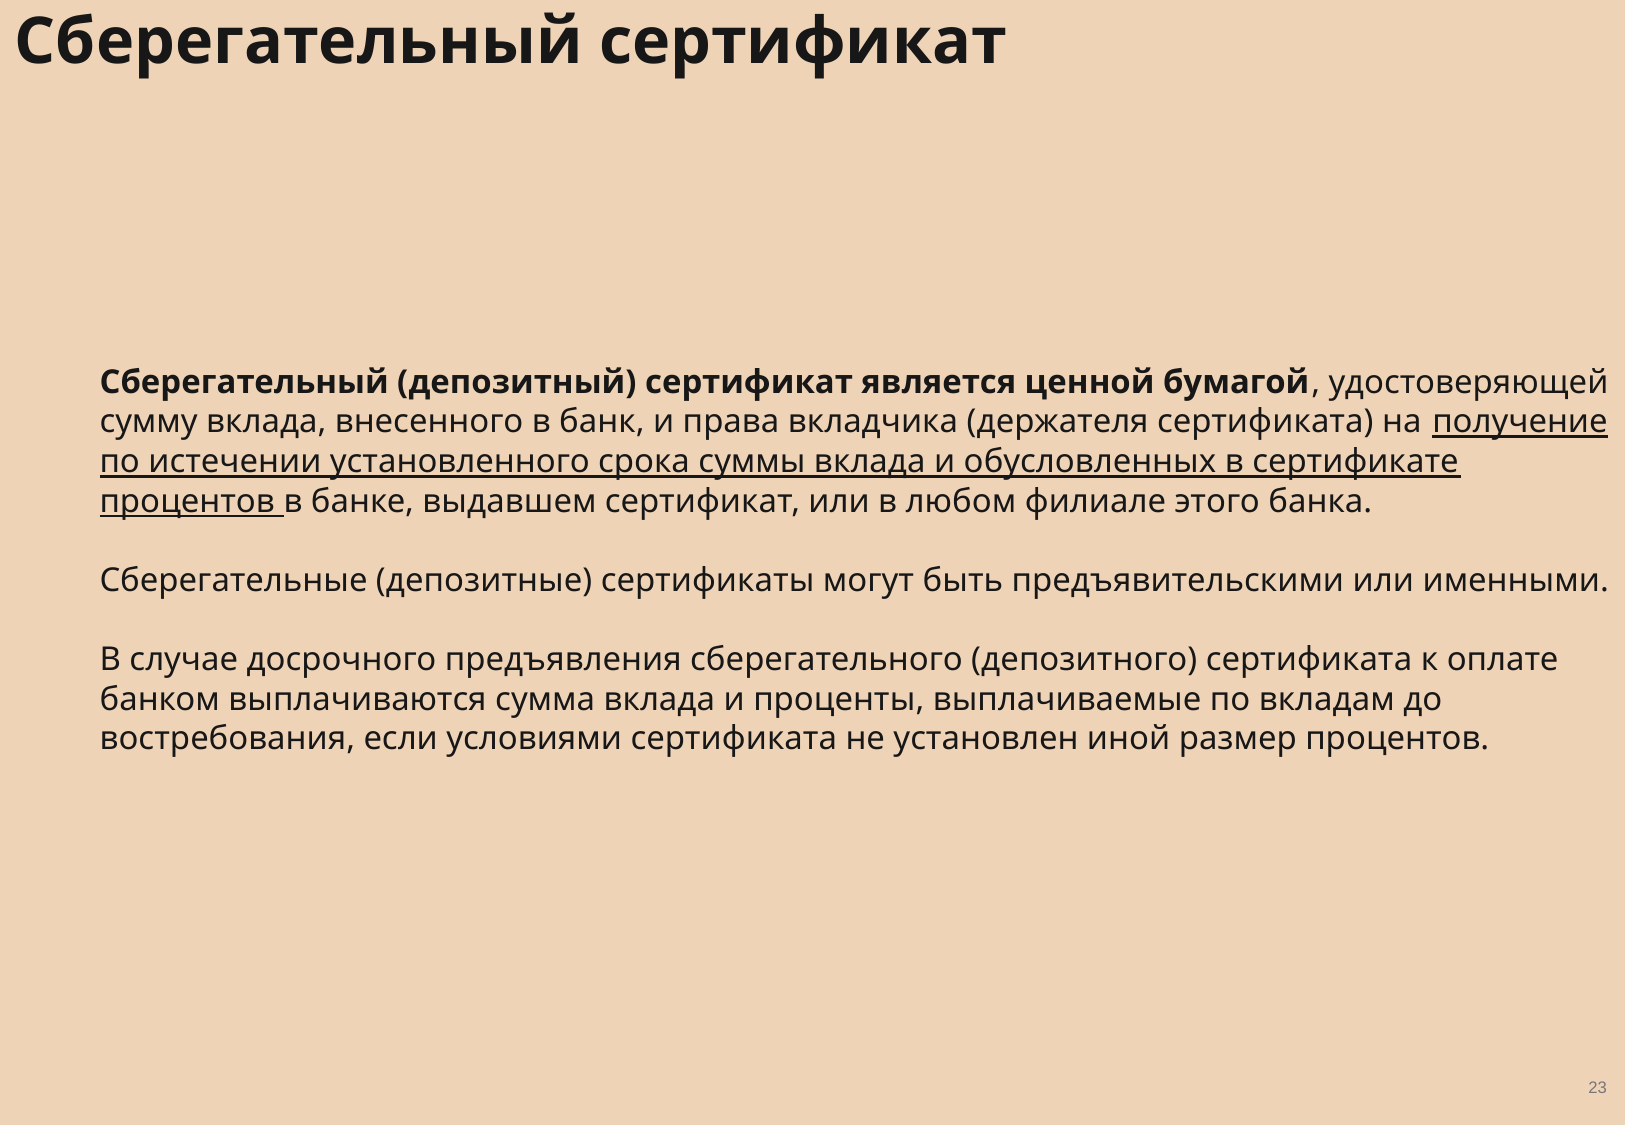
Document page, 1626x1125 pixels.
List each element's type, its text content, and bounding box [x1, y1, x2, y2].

slide_number 23 [1542, 1047, 1607, 1125]
title Сберегательный (депозитный) сертификат является ценной бумагой, удостоверяющей сумму вклада, внесенного в банк, и права вкладчика (держателя сертификата) на получение по истечении установленного срока суммы вклада и обусловленных в сертификате процентов в банке, выдавшем сертификат, или в любом филиале этого банка. Сберегательные (депозитные) сертификаты могут быть предъявительскими или именными. В случае досрочного предъявления сберегательного (депозитного) сертификата к оплате банком выплачиваются сумма вклада и проценты, выплачиваемые по вкладам до востребования, если условиями сертификата не установлен иной размер процентов. [99, 347, 1625, 769]
list Сберегательный сертификат [0, 0, 1625, 86]
